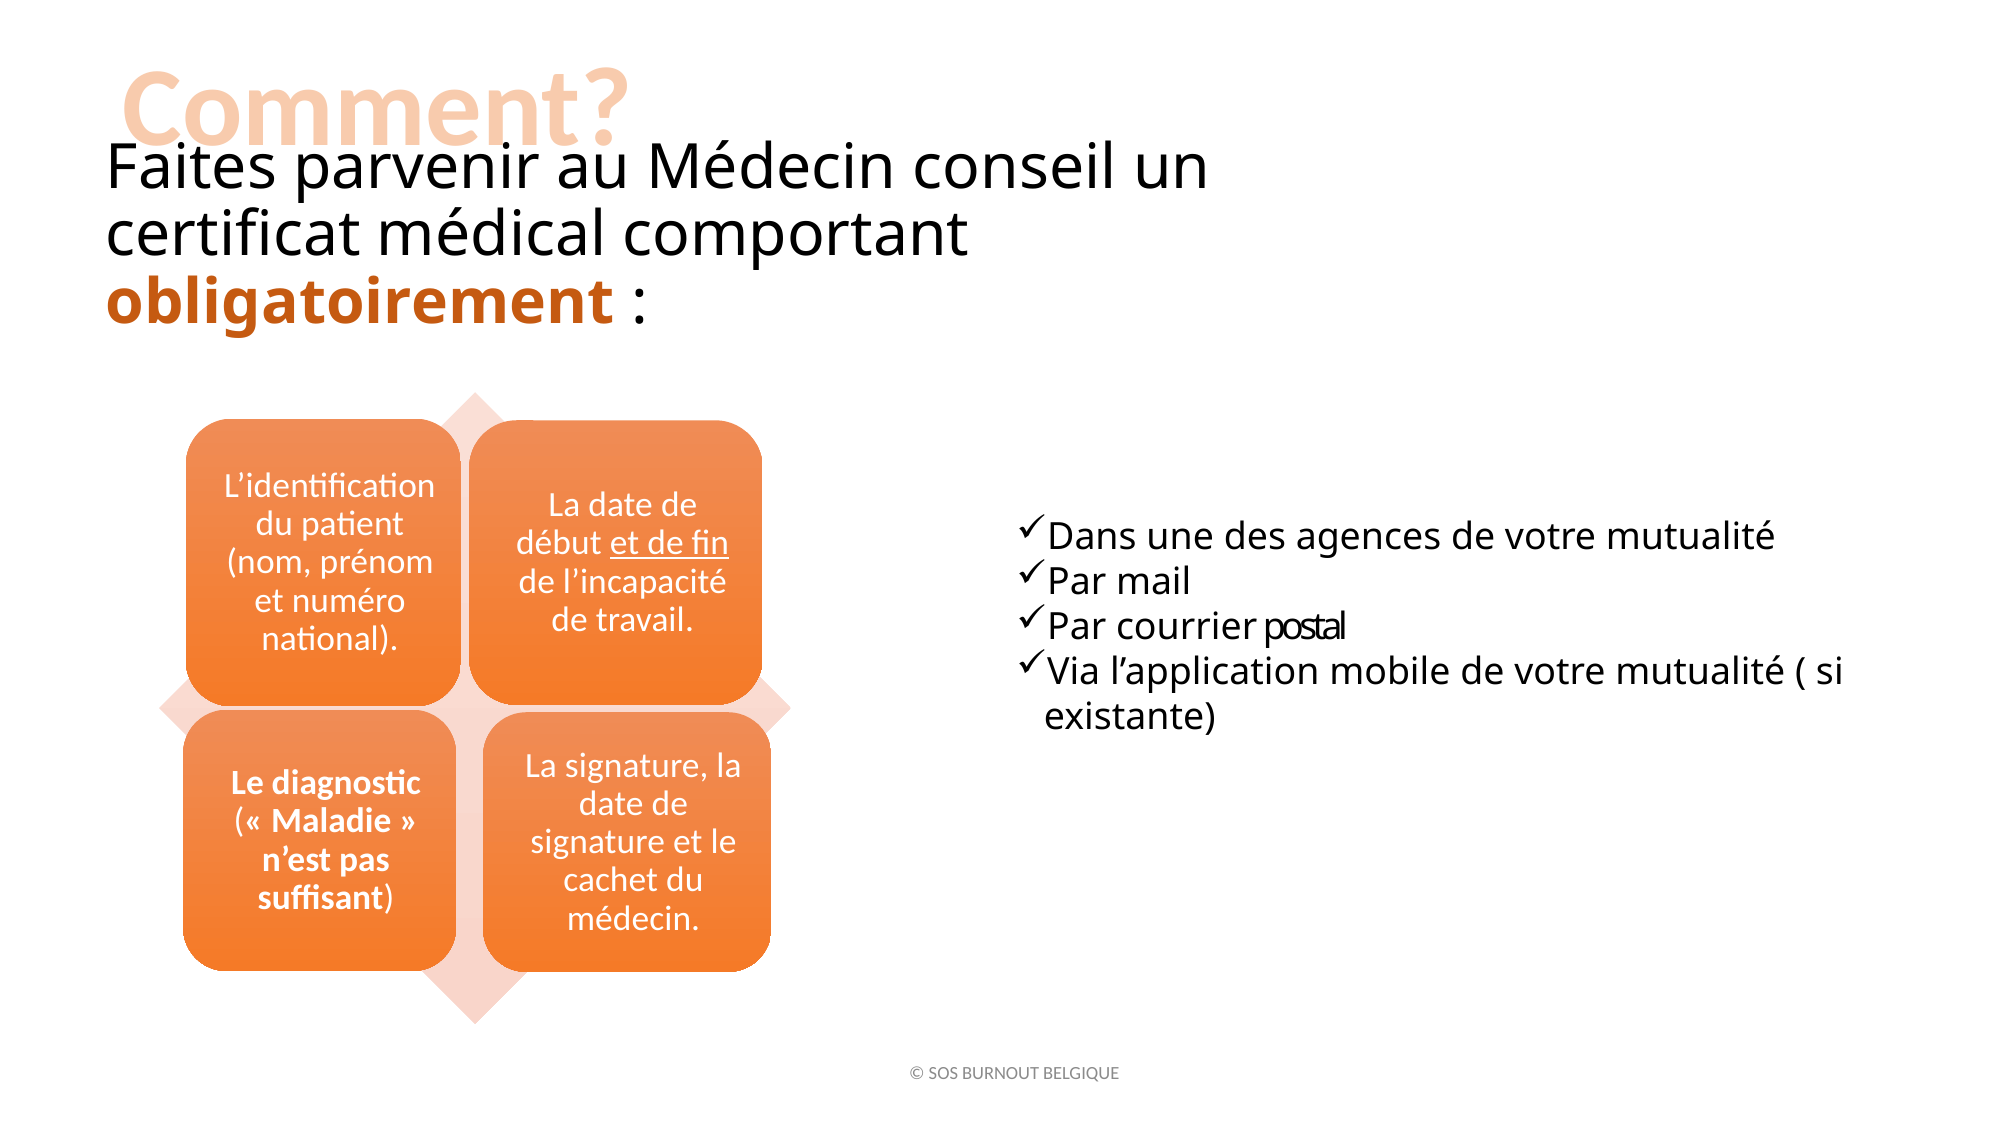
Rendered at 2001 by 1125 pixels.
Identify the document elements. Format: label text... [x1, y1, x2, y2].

text_box Comment? [107, 25, 649, 176]
title Faites parvenir au Médecin conseil un certificat médical comportant obligatoirement : [90, 101, 1433, 345]
footer © SOS BURNOUT BELGIQUE [798, 1049, 1303, 1095]
text_box Dans une des agences de votre mutualité Par mail Par courrier postal Via l’application mobile de votre mutualité ( si existante) [1001, 504, 1908, 745]
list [0, 392, 1001, 1024]
